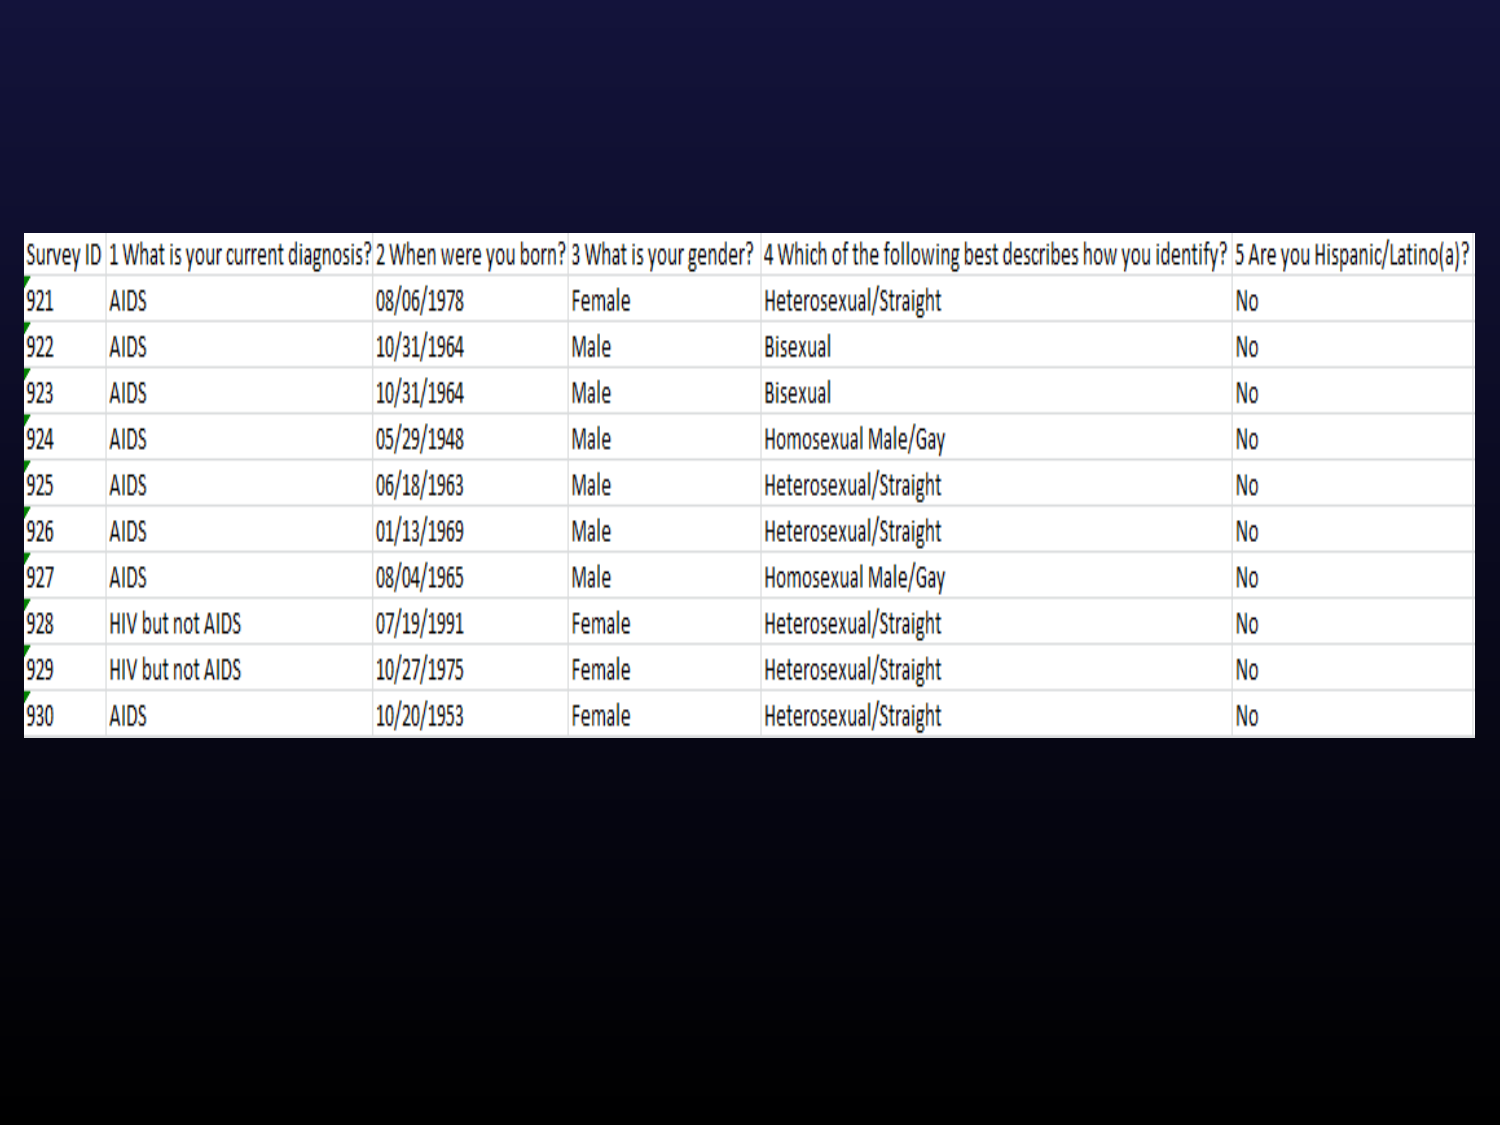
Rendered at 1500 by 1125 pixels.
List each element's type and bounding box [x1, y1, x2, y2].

picture [24, 233, 1476, 738]
